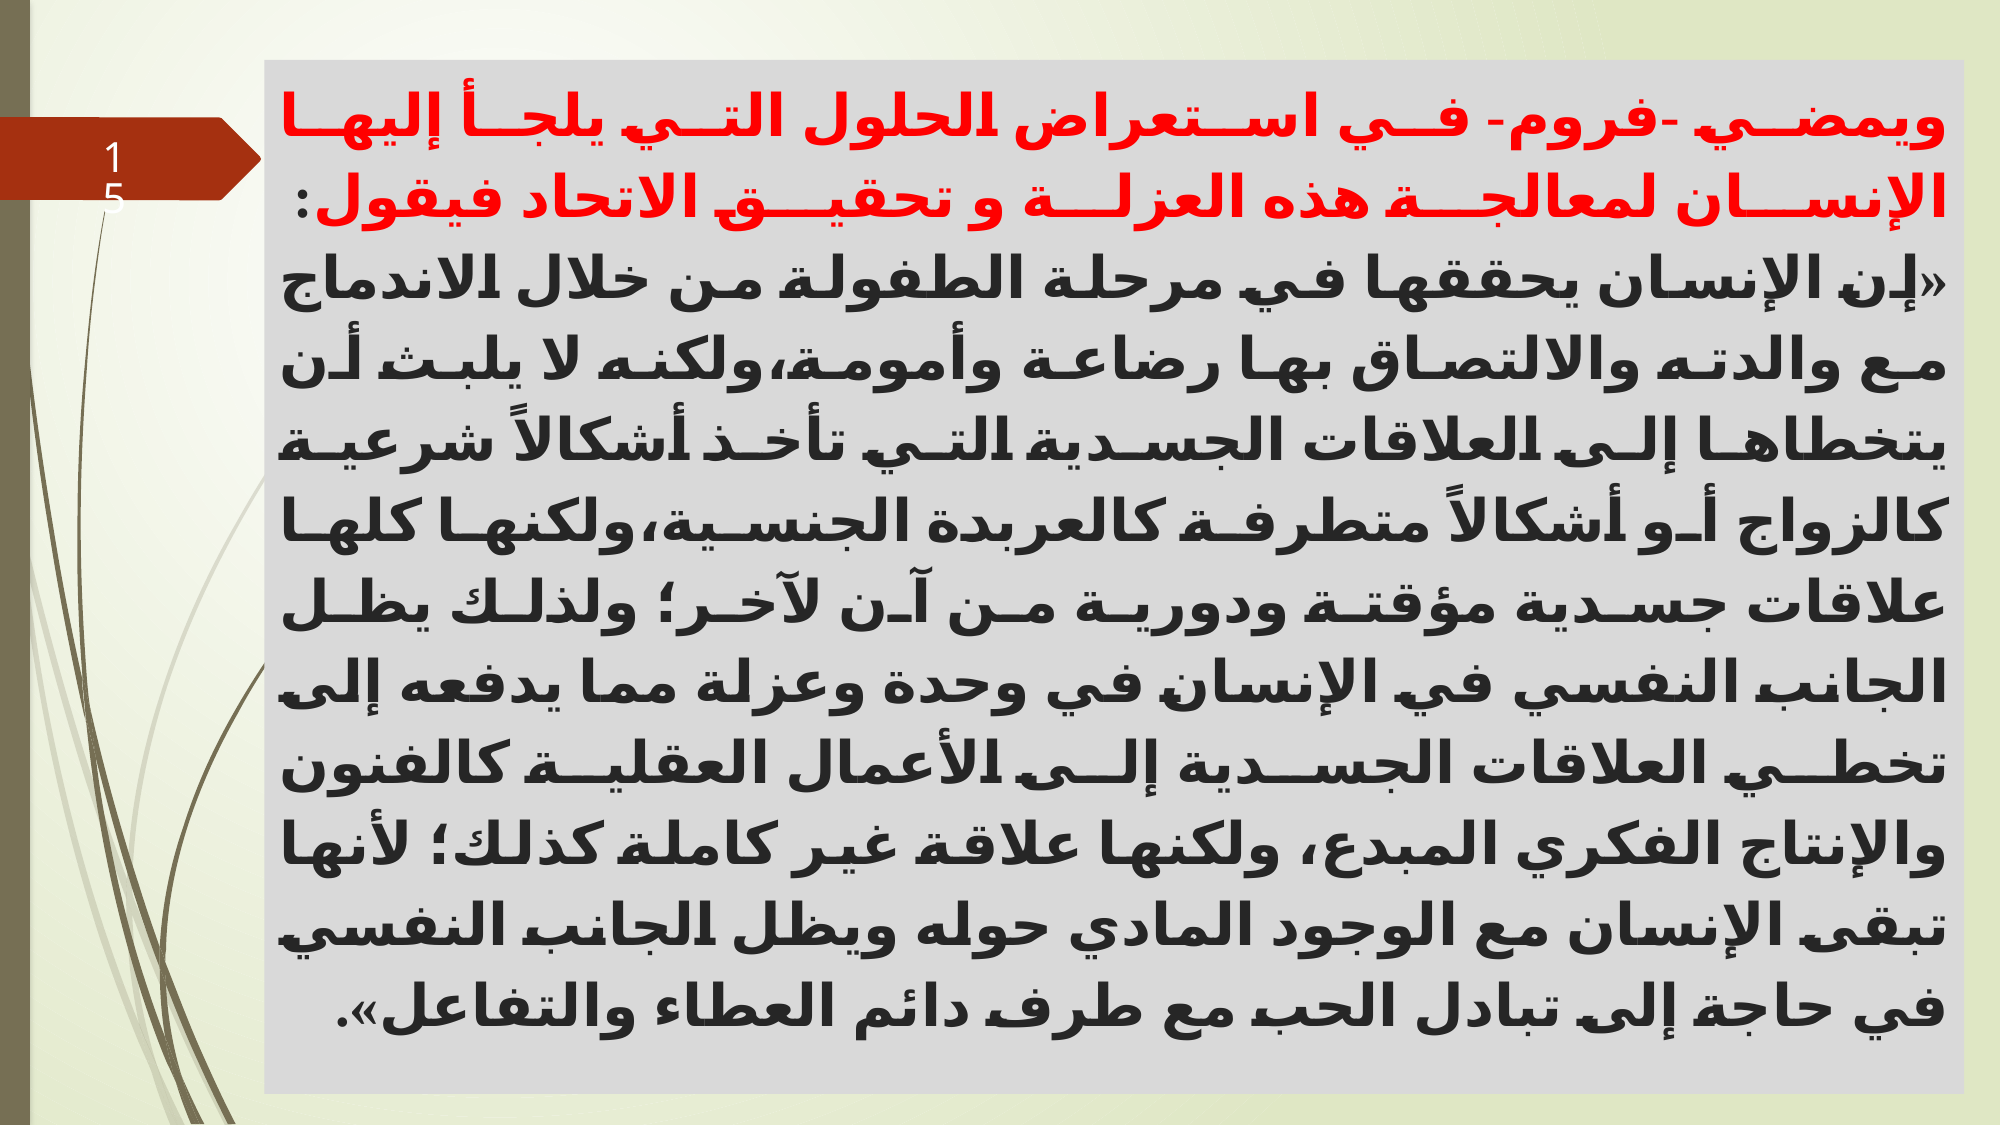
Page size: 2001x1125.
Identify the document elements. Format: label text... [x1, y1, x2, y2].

title ويمضي -فروم- في استعراض الحلول التي يلجأ إليها الإنسان لمعالجة هذه العزلة و تحقيق الاتحاد فيقول: «إن الإنسان يحققها في مرحلة الطفولة من خلال الاندماج مع والدته والالتصاق بها رضاعة وأمومة،ولكنه لا يلبث أن يتخطاها إلى العلاقات الجسدية التي تأخذ أشكالاً شرعية كالزواج أو أشكالاً متطرفة كالعربدة الجنسية،ولكنها كلها علاقات جسدية مؤقتة ودورية من آن لآخر؛ ولذلك يظل الجانب النفسي في الإنسان في وحدة وعزلة مما يدفعه إلى تخطي العلاقات الجسدية إلى الأعمال العقلية كالفنون والإنتاج الفكري المبدع، ولكنها علاقة غير كاملة كذلك؛ لأنها تبقى الإنسان مع الوجود المادي حوله ويظل الجانب النفسي في حاجة إلى تبادل الحب مع طرف دائم العطاء والتفاعل». [264, 59, 1965, 1094]
slide_number 15 [87, 129, 124, 190]
